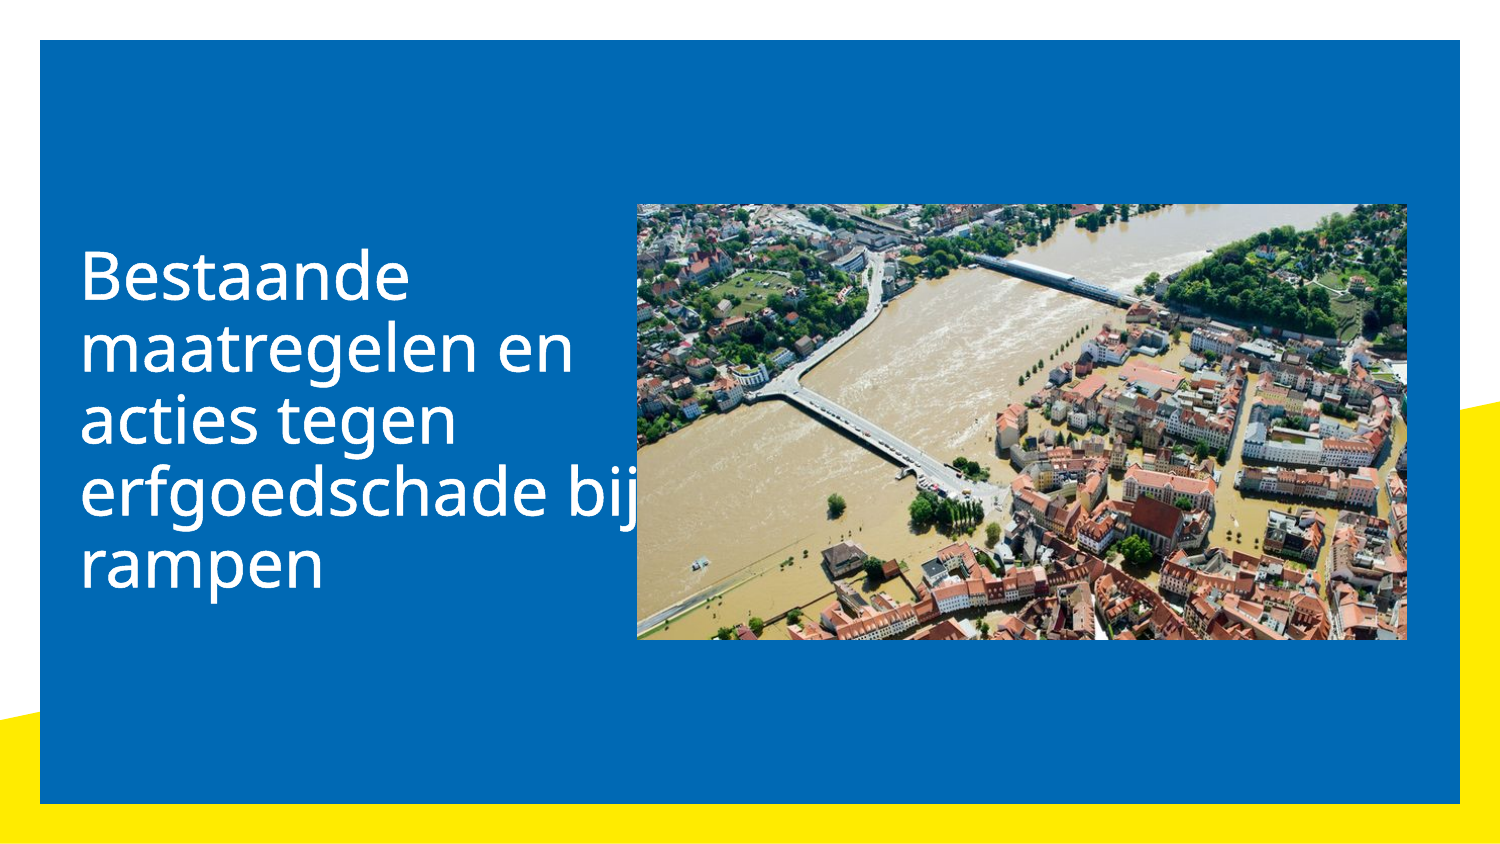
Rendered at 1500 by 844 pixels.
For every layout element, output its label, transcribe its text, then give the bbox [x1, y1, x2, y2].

picture [637, 204, 1407, 640]
title Bestaande maatregelen en acties tegen erfgoedschade bij rampen [79, 61, 713, 783]
